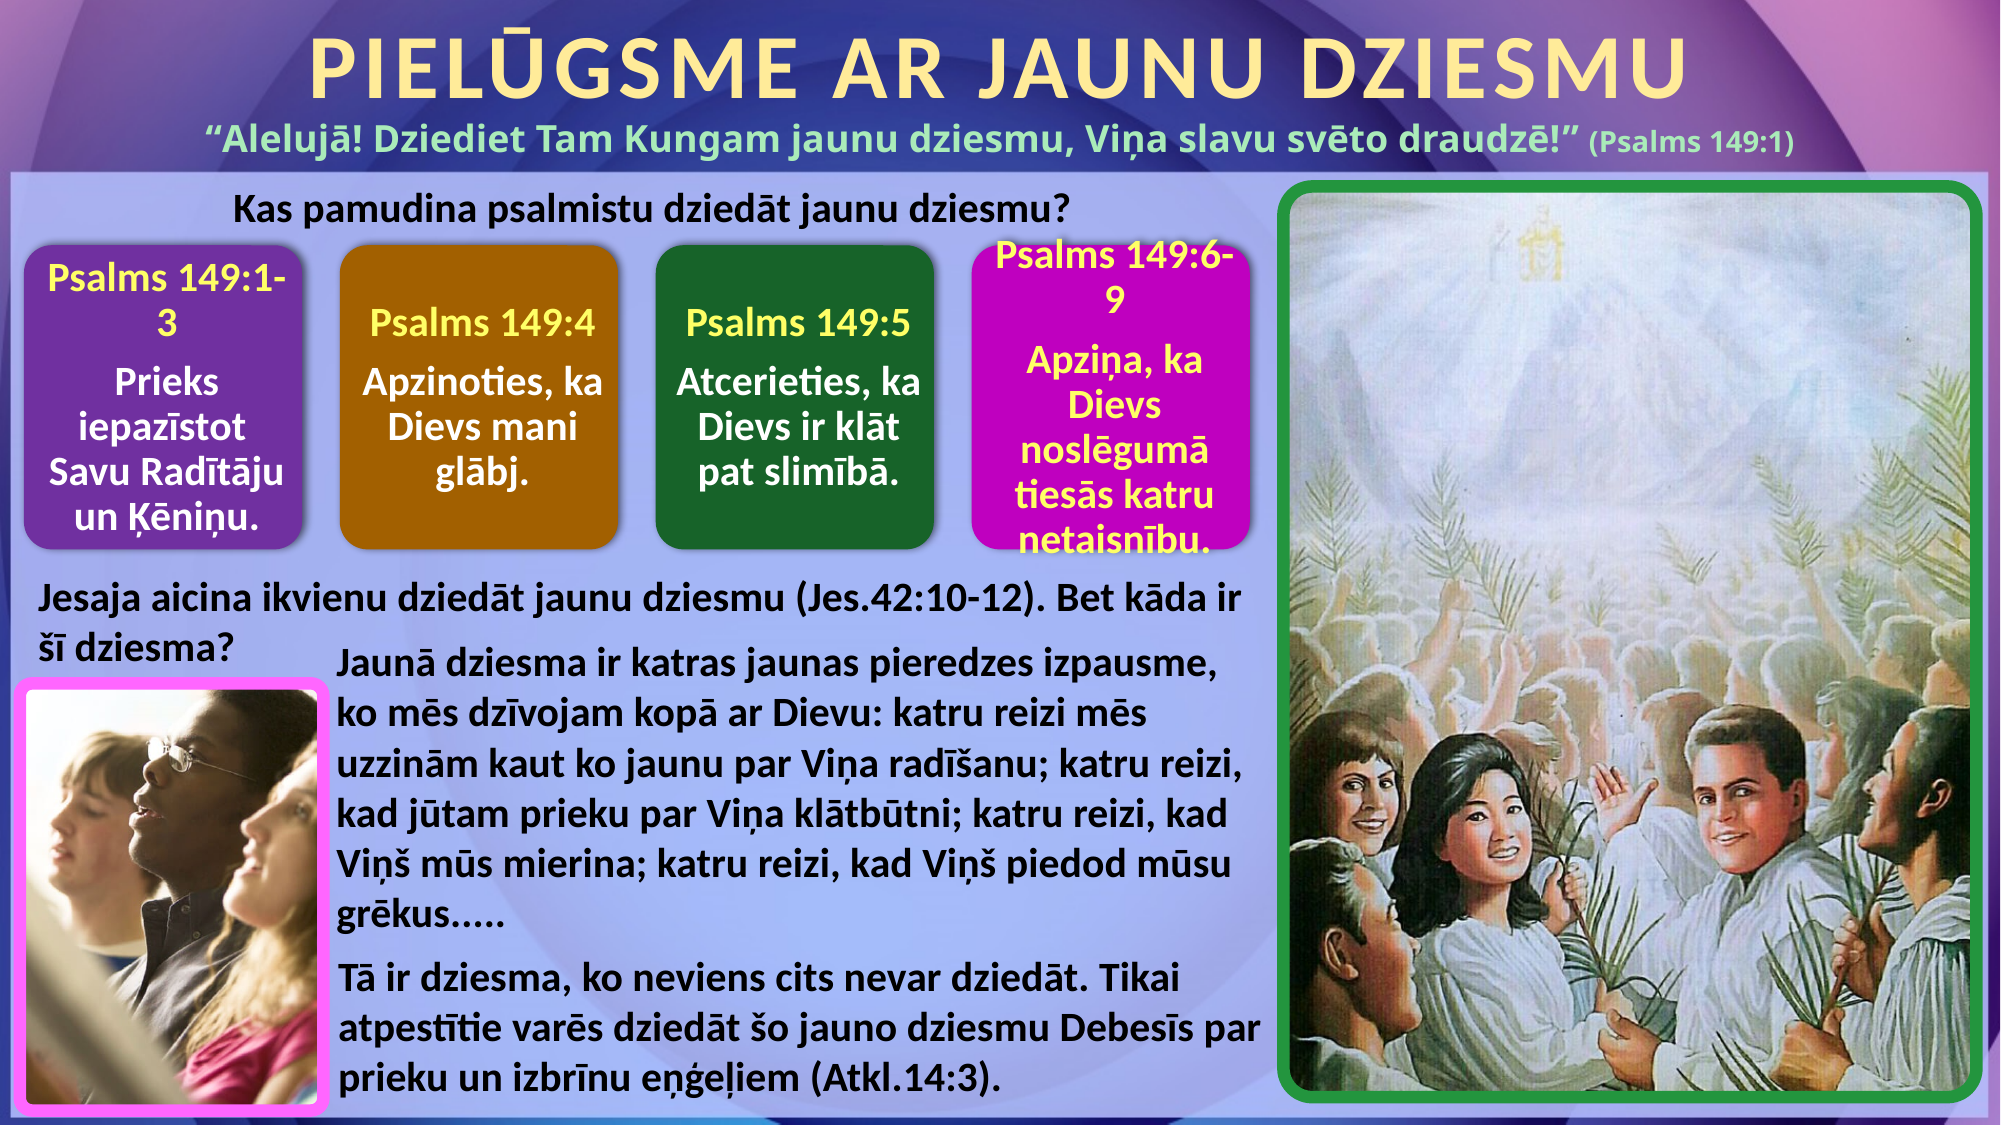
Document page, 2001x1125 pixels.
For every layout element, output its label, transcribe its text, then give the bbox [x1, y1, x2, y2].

text_box Jaunā dziesma ir katras jaunas pieredzes izpausme, ko mēs dzīvojam kopā ar Dievu: katru reizi mēs uzzinām kaut ko jaunu par Viņa radīšanu; katru reizi, kad jūtam prieku par Viņa klātbūtni; katru reizi, kad Viņš mūs mierina; katru reizi, kad Viņš piedod mūsu grēkus..... [331, 678, 1277, 942]
picture [0, 0, 2001, 1125]
text_box Kas pamudina psalmistu dziedāt jaunu dziesmu? [31, 173, 1274, 238]
text_box PIELŪGSME AR JAUNU DZIESMU [0, 0, 2000, 125]
text_box “Alelujā! Dziediet Tam Kungam jaunu dziesmu, Viņa slavu svēto draudzē!” (Psalms 149:1) [70, 108, 1929, 168]
text_box Jesaja aicina ikvienu dziedāt jaunu dziesmu (Jes.42:10-12). Bet kāda ir šī dziesma? [23, 562, 1280, 678]
text_box Tā ir dziesma, ko neviens cits nevar dziedāt. Tikai atpestītie varēs dziedāt šo jauno dziesmu Debesīs par prieku un izbrīnu eņģeļiem (Atkl.14:3). [334, 942, 1284, 1107]
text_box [23, 244, 1251, 550]
